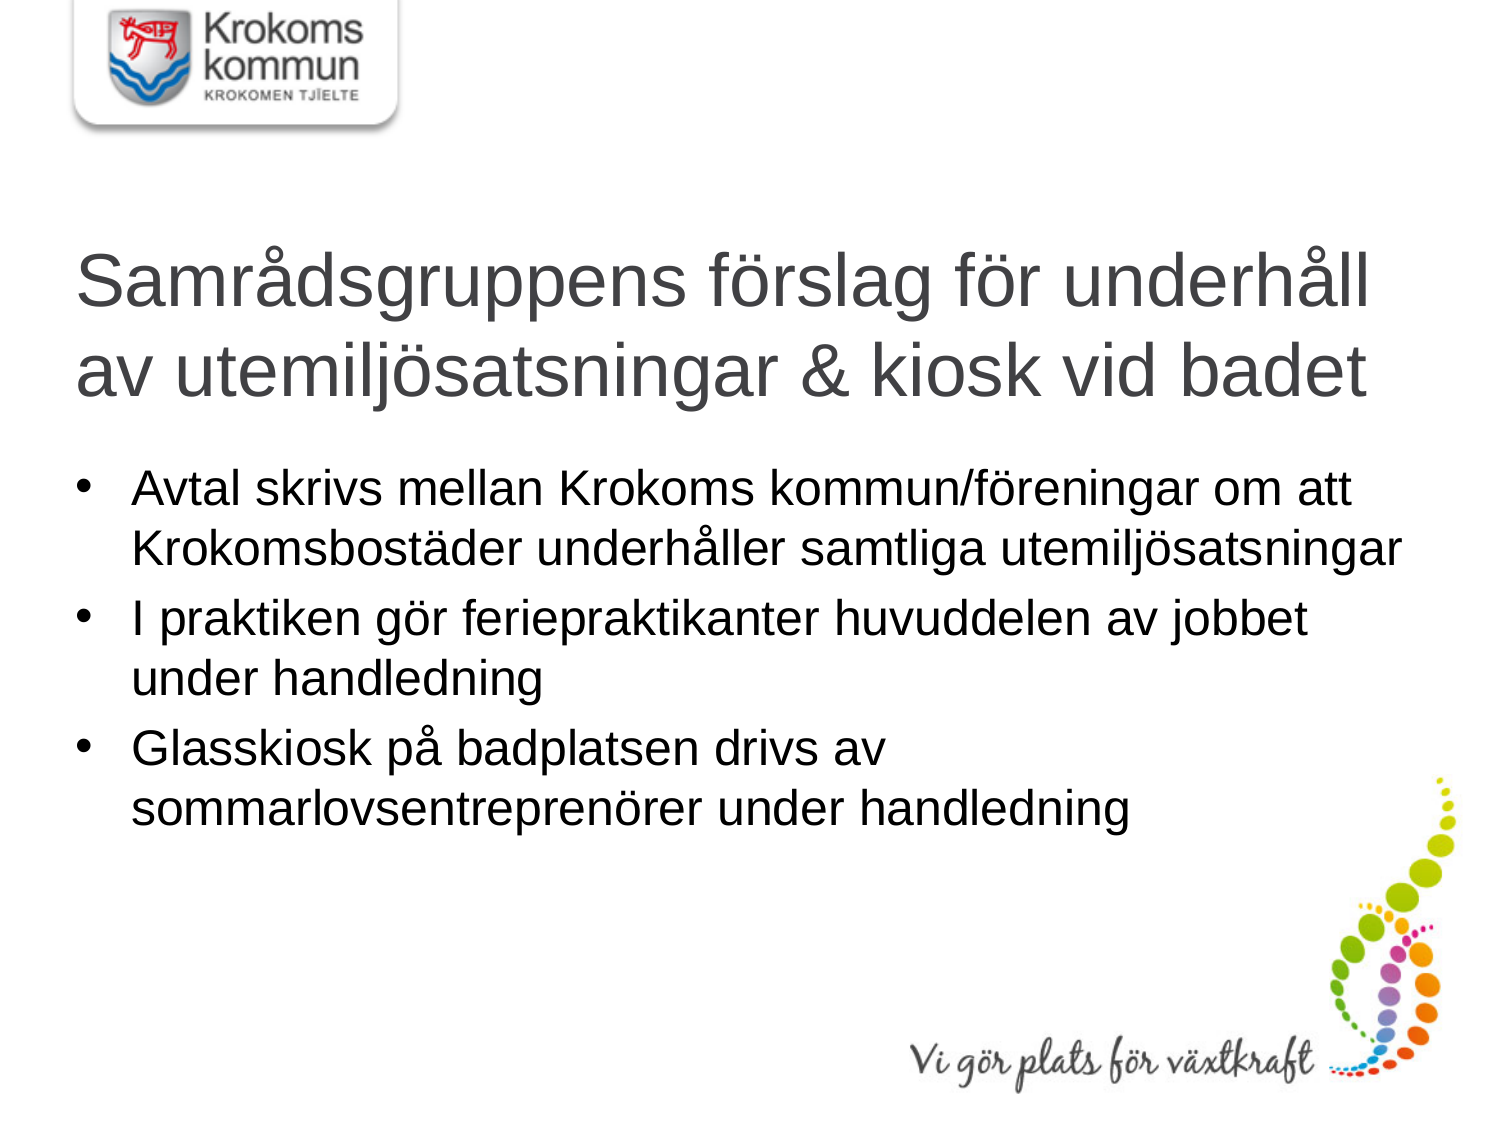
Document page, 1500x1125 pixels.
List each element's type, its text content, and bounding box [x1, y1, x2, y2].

list Avtal skrivs mellan Krokoms kommun/föreningar om att Krokomsbostäder underhåller samtliga utemiljösatsningar I praktiken gör feriepraktikanter huvuddelen av jobbet under handledning Glasskiosk på badplatsen drivs av sommarlovsentreprenörer under handledning [75, 385, 1425, 1005]
title Samrådsgruppens förslag för underhåll av utemiljösatsningar & kiosk vid badet [75, 231, 1425, 374]
picture [64, 0, 408, 142]
picture [909, 774, 1469, 1094]
